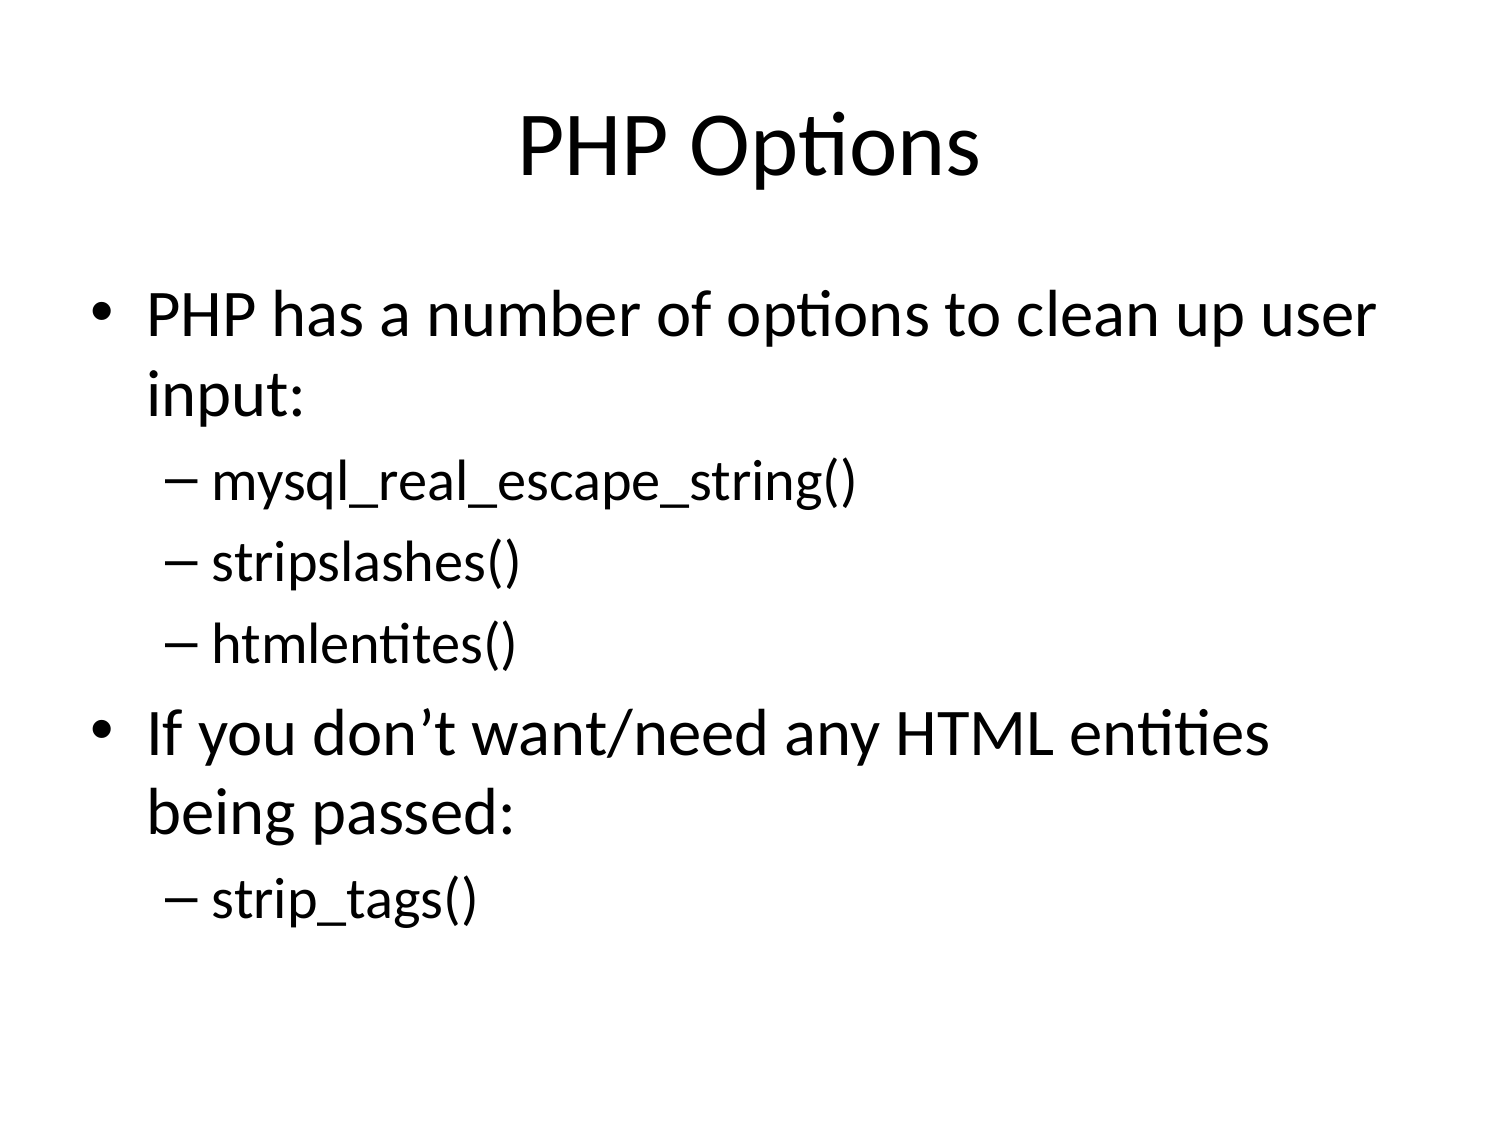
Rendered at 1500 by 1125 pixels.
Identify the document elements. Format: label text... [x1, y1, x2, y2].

title PHP Options [75, 45, 1425, 233]
list PHP has a number of options to clean up user input: mysql_real_escape_string() stripslashes() htmlentites() If you don’t want/need any HTML entities being passed: strip_tags() [75, 262, 1425, 1005]
